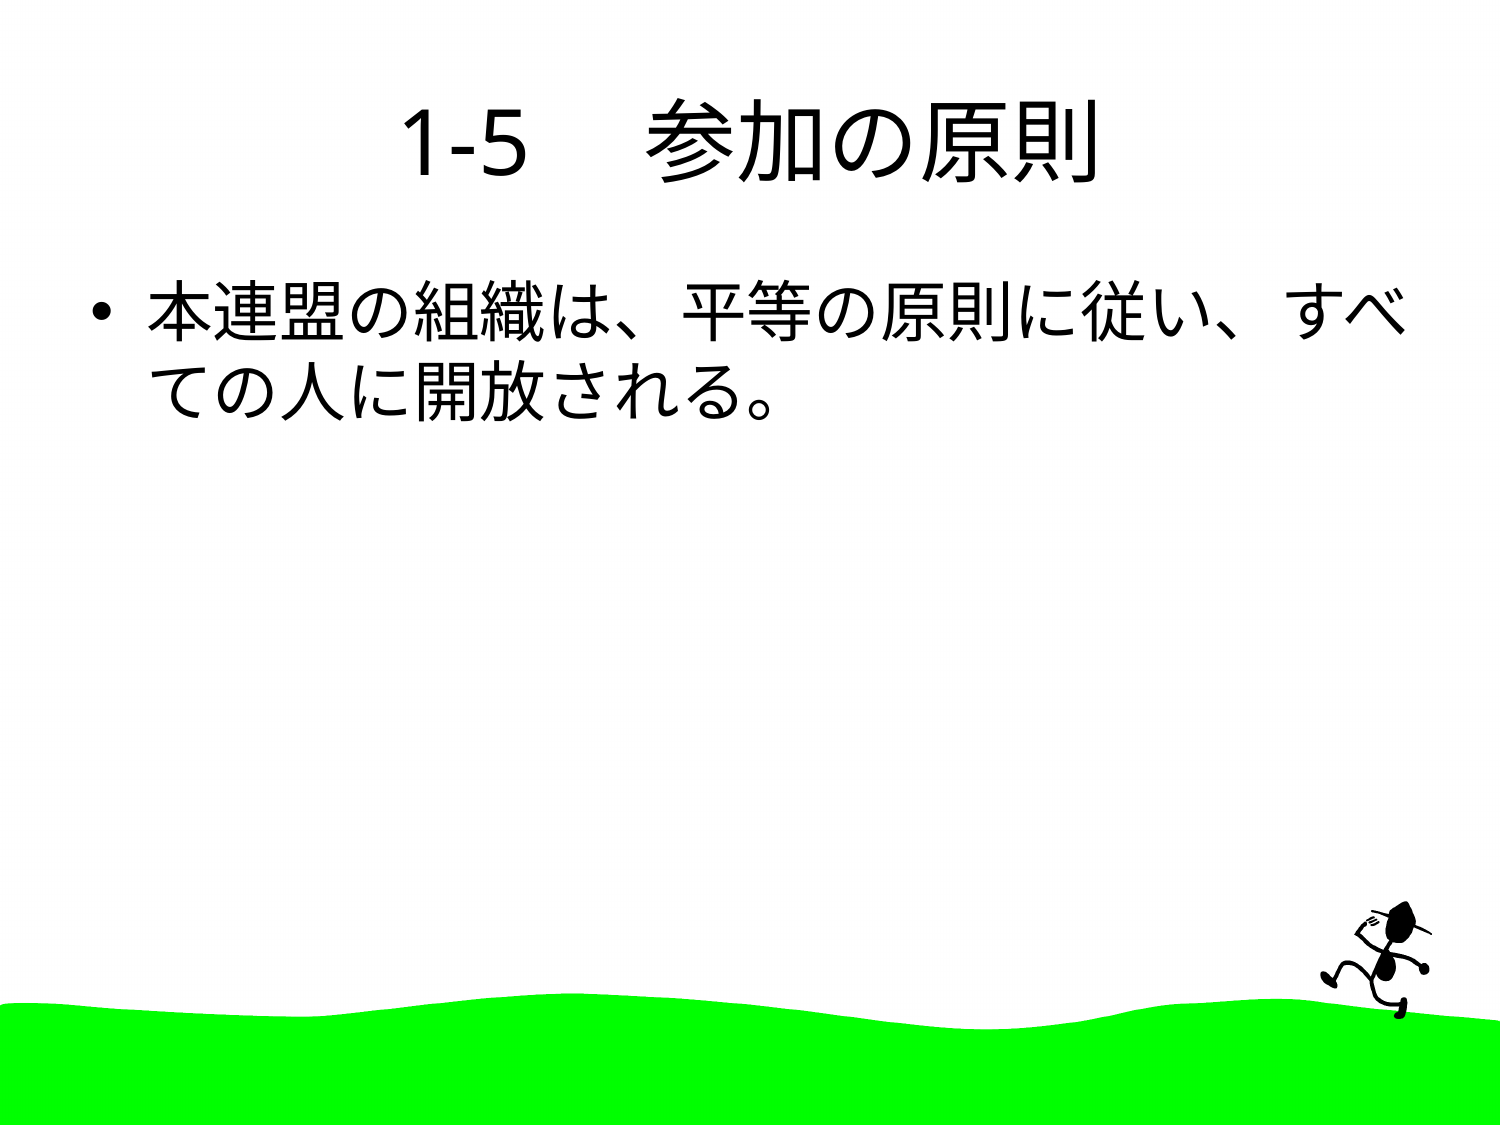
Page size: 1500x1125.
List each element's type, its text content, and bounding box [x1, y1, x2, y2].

list 本連盟の組織は、平等の原則に従い、すべての人に開放される。 [75, 262, 1425, 1005]
picture [0, 0, 1500, 1125]
title 1-5 参加の原則 [75, 45, 1425, 233]
